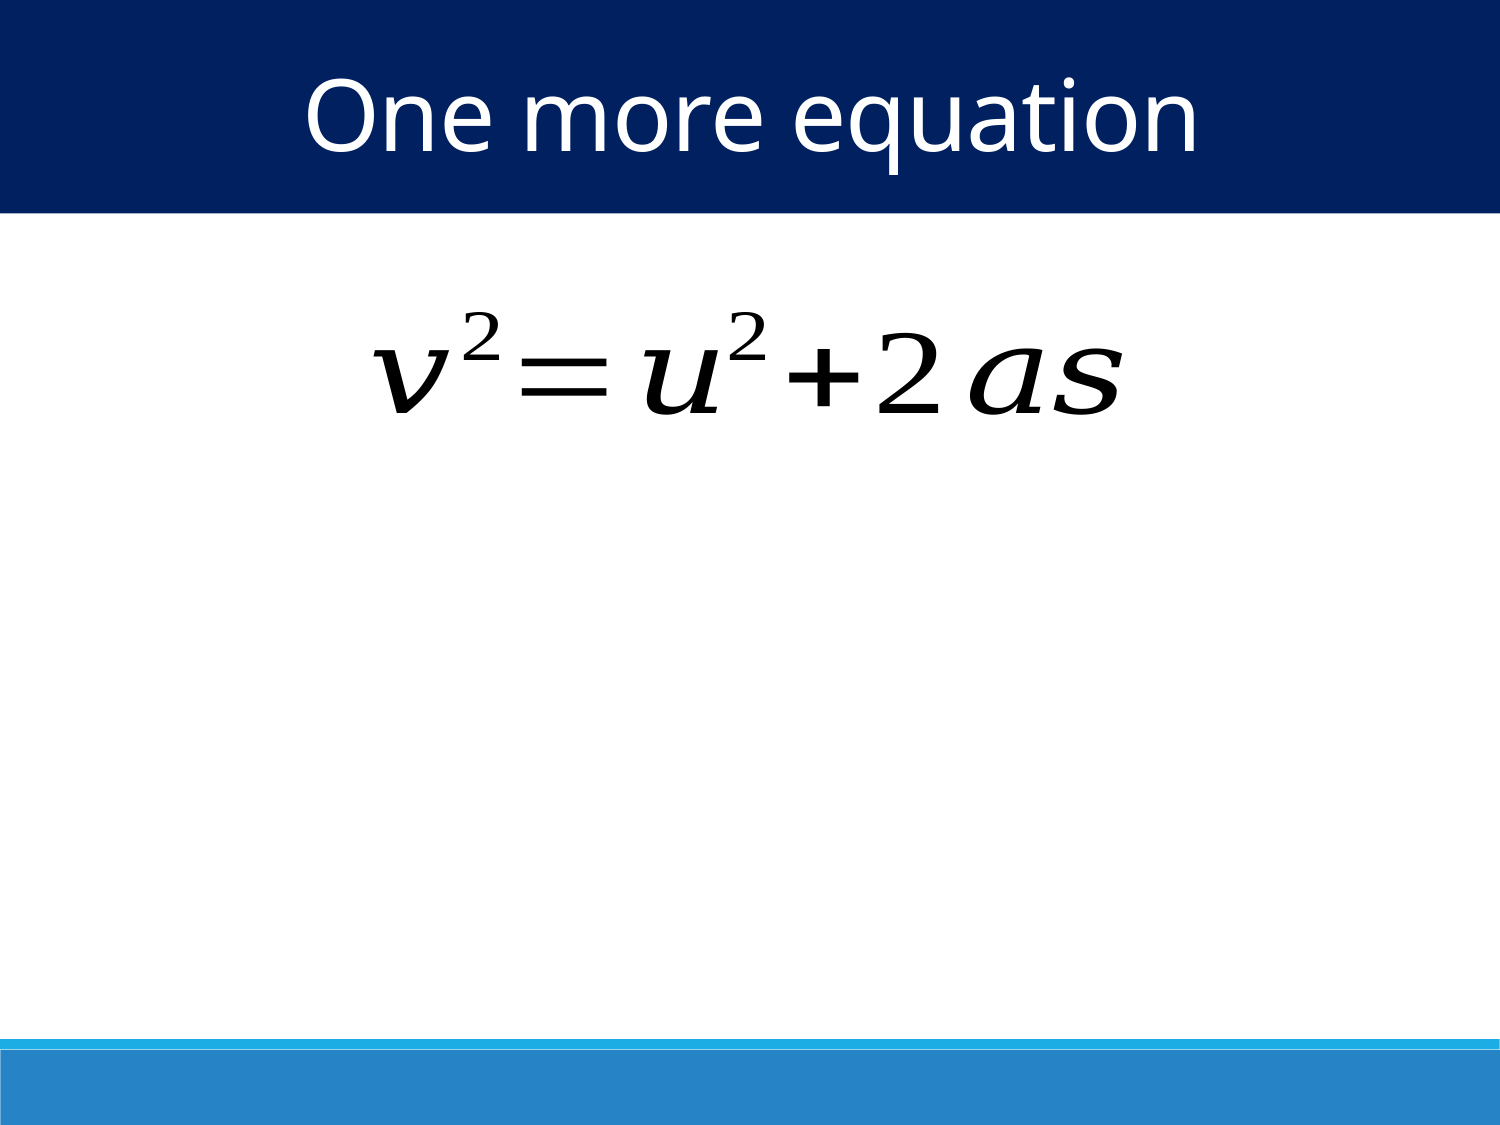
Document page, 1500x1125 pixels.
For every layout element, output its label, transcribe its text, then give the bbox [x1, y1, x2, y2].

text_box [0, 0, 1500, 215]
text_box One more equation [4, 62, 1500, 189]
